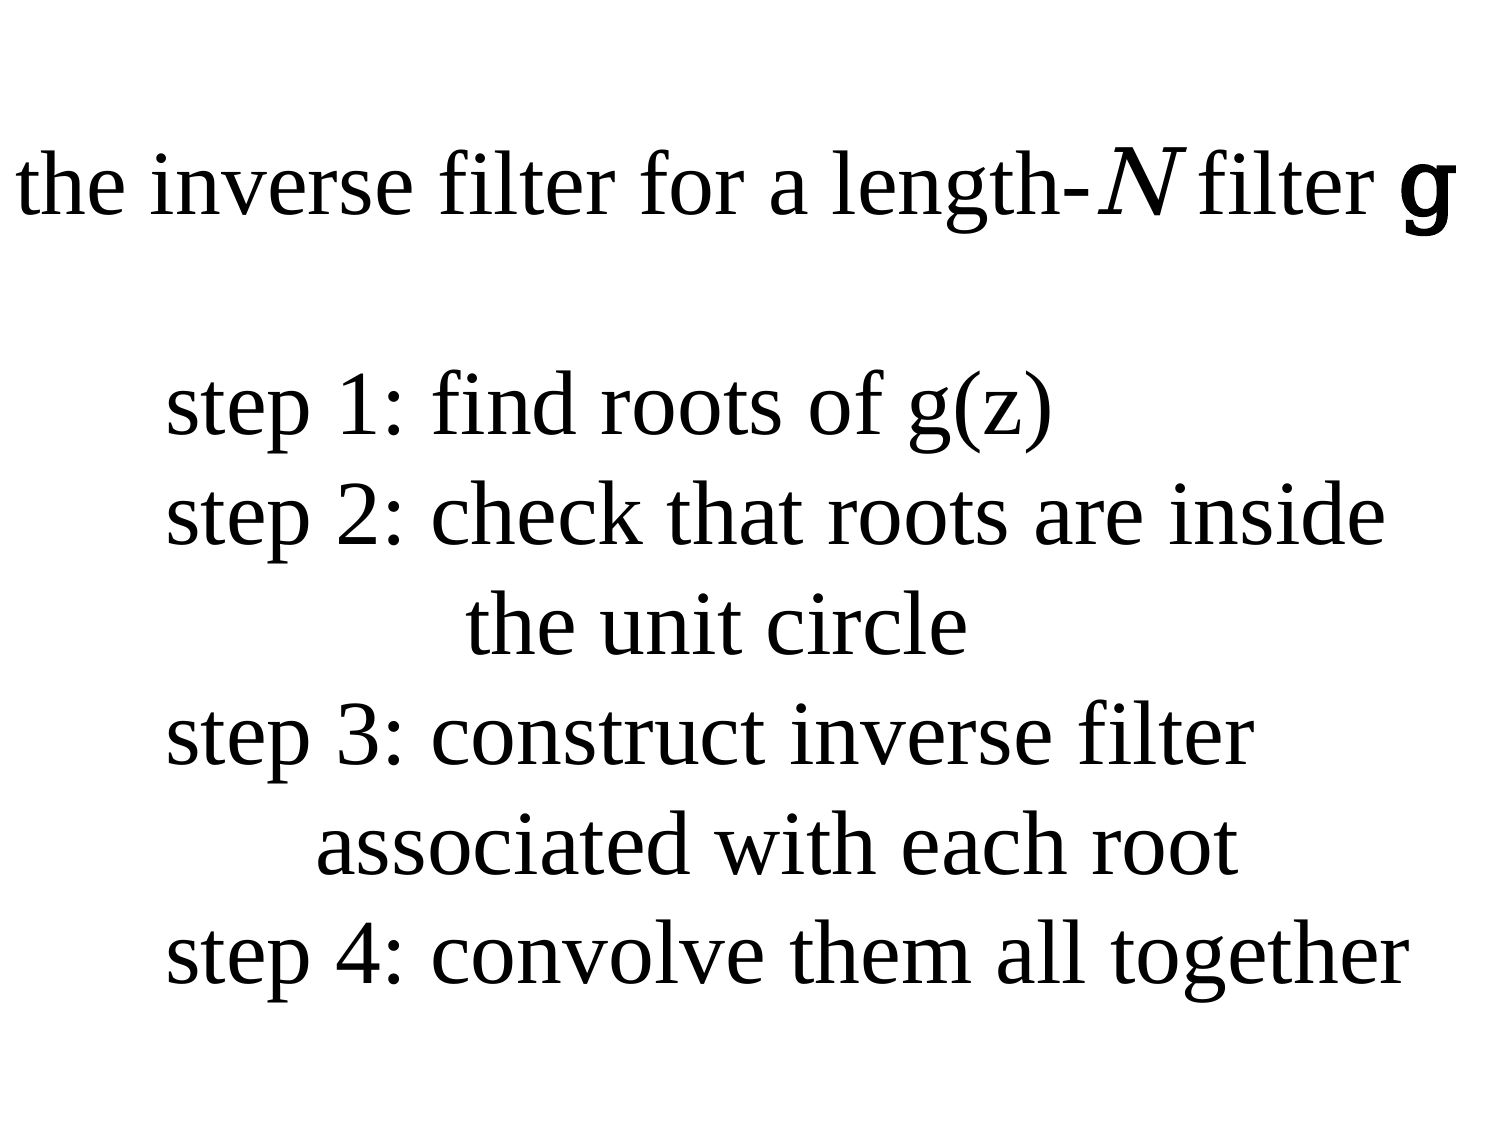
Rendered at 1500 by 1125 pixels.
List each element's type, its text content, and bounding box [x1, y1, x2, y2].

title the inverse filter for a length-N filter g step 1: find roots of g(z) step 2: check that roots are inside the unit circle step 3: construct inverse filter associated with each root step 4: convolve them all together [0, 0, 1500, 1125]
